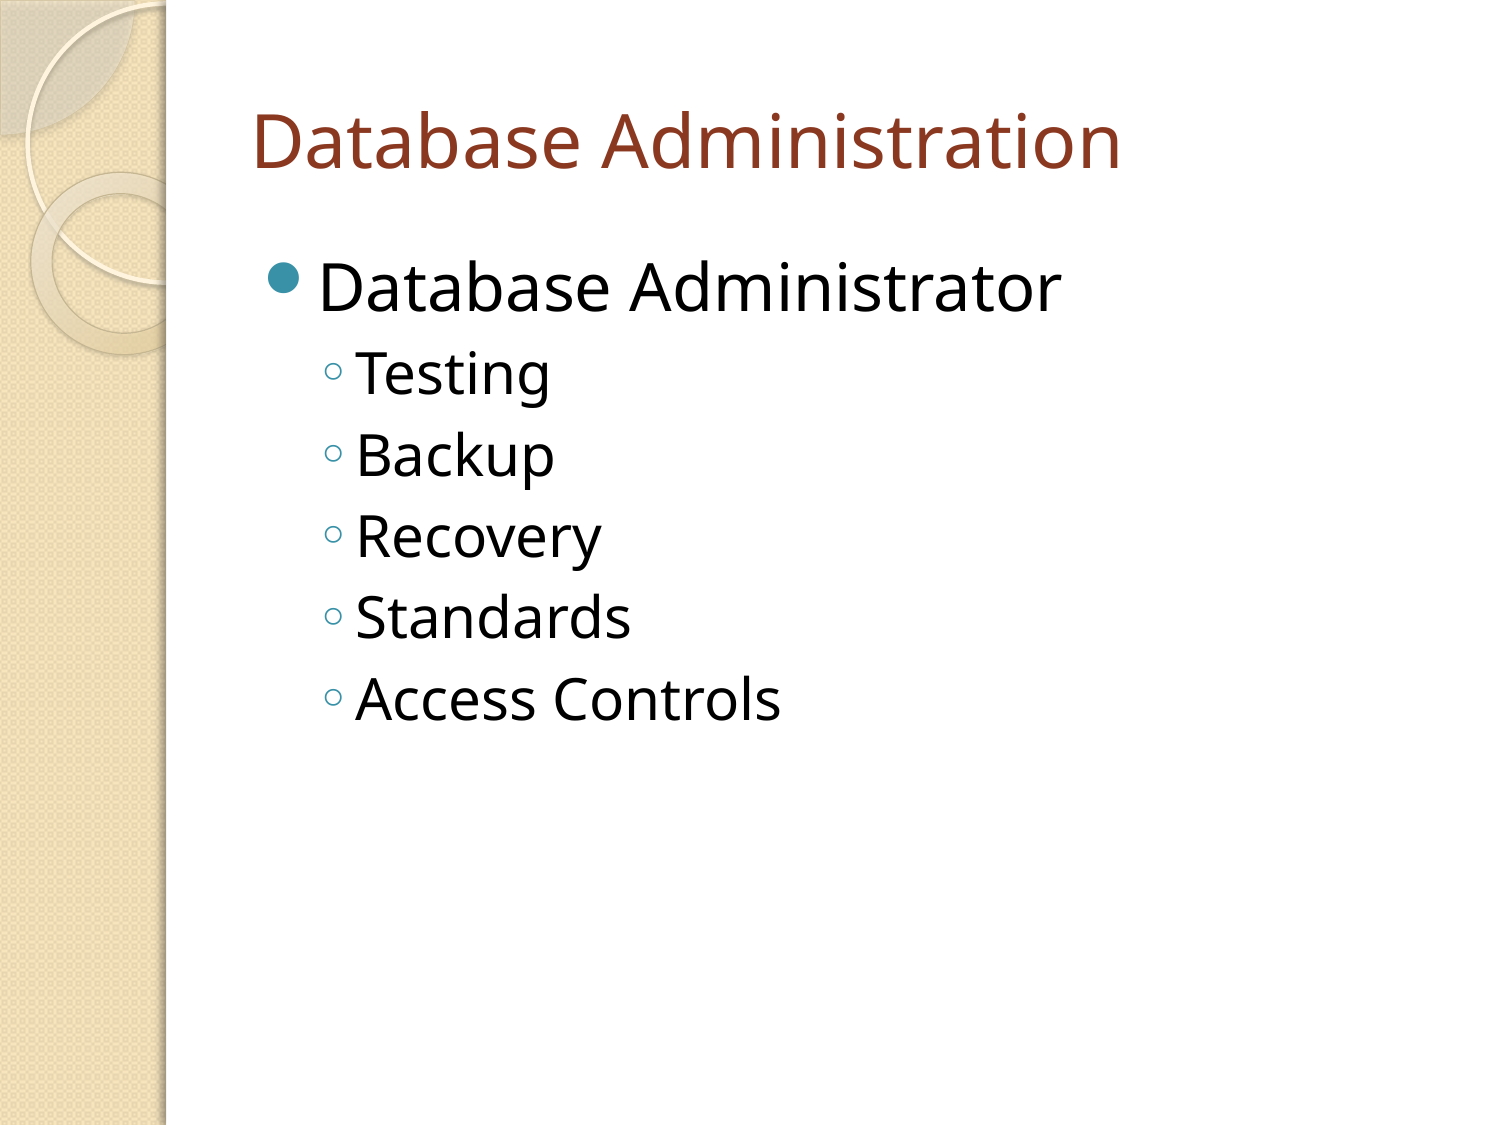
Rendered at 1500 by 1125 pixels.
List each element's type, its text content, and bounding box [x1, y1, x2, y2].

list Database Administrator Testing Backup Recovery Standards Access Controls [235, 237, 1466, 1025]
title Database Administration [235, 45, 1466, 233]
